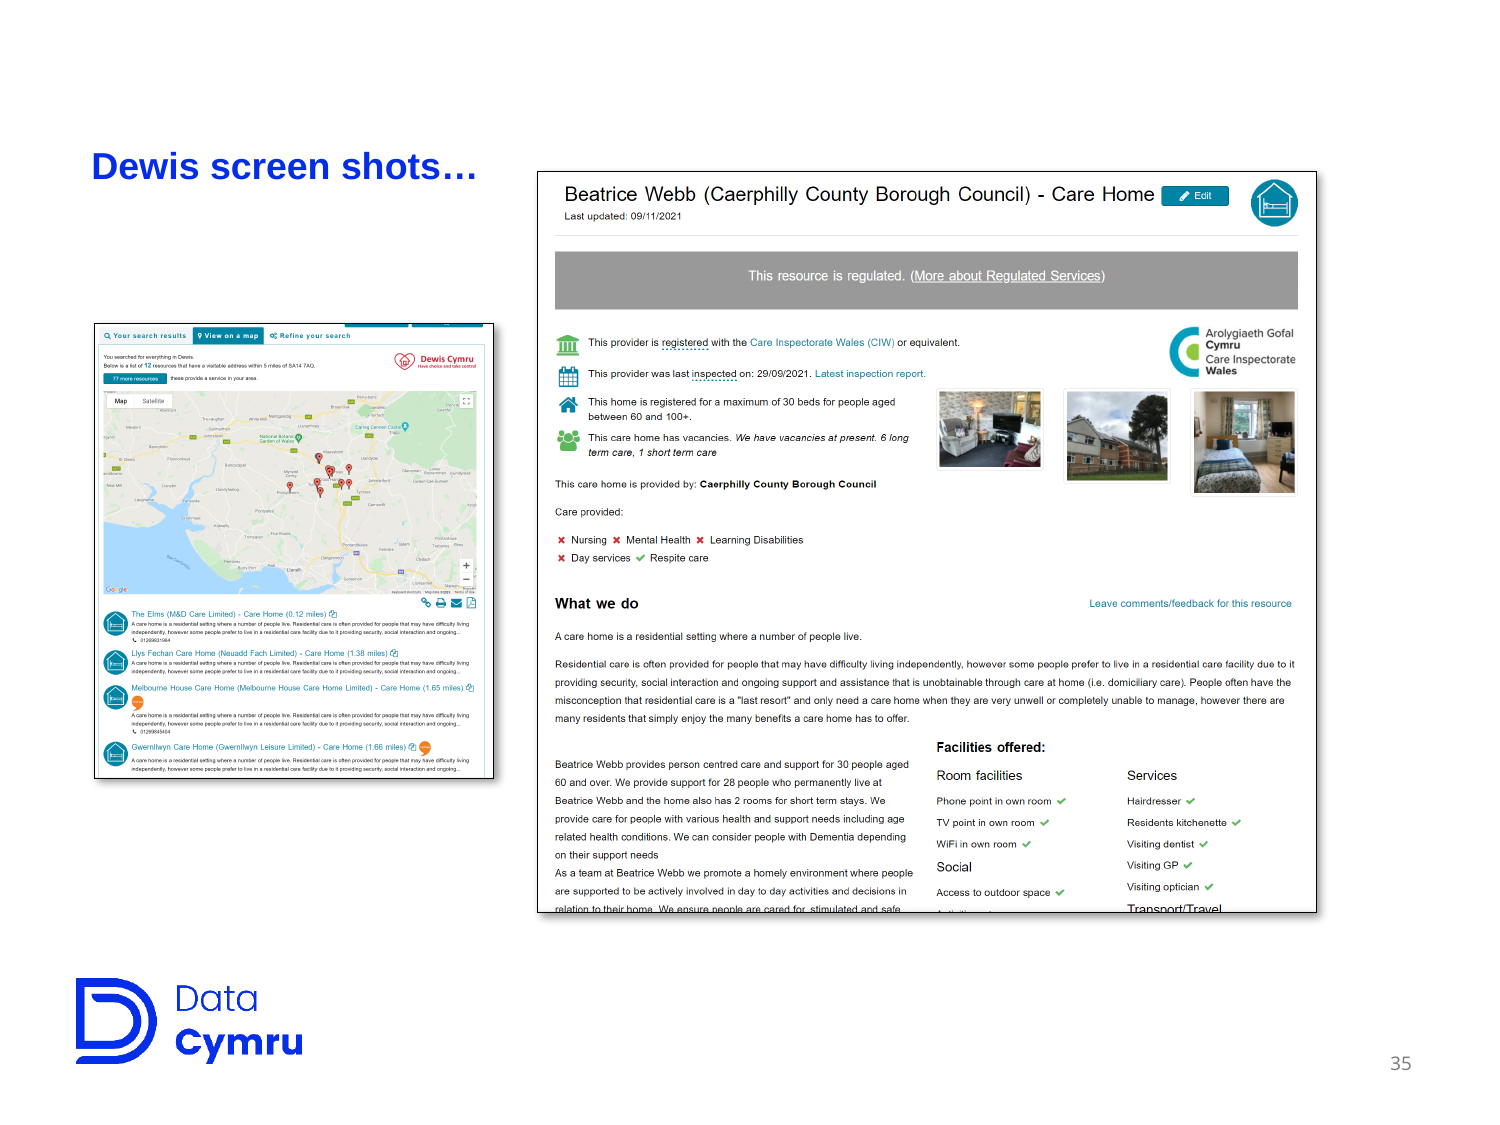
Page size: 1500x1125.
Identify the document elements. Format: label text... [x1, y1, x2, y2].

picture [537, 170, 1318, 913]
picture [94, 323, 495, 780]
title Dewis screen shots… [76, 101, 1425, 228]
slide_number 35 [1076, 1046, 1428, 1083]
picture [76, 978, 302, 1064]
